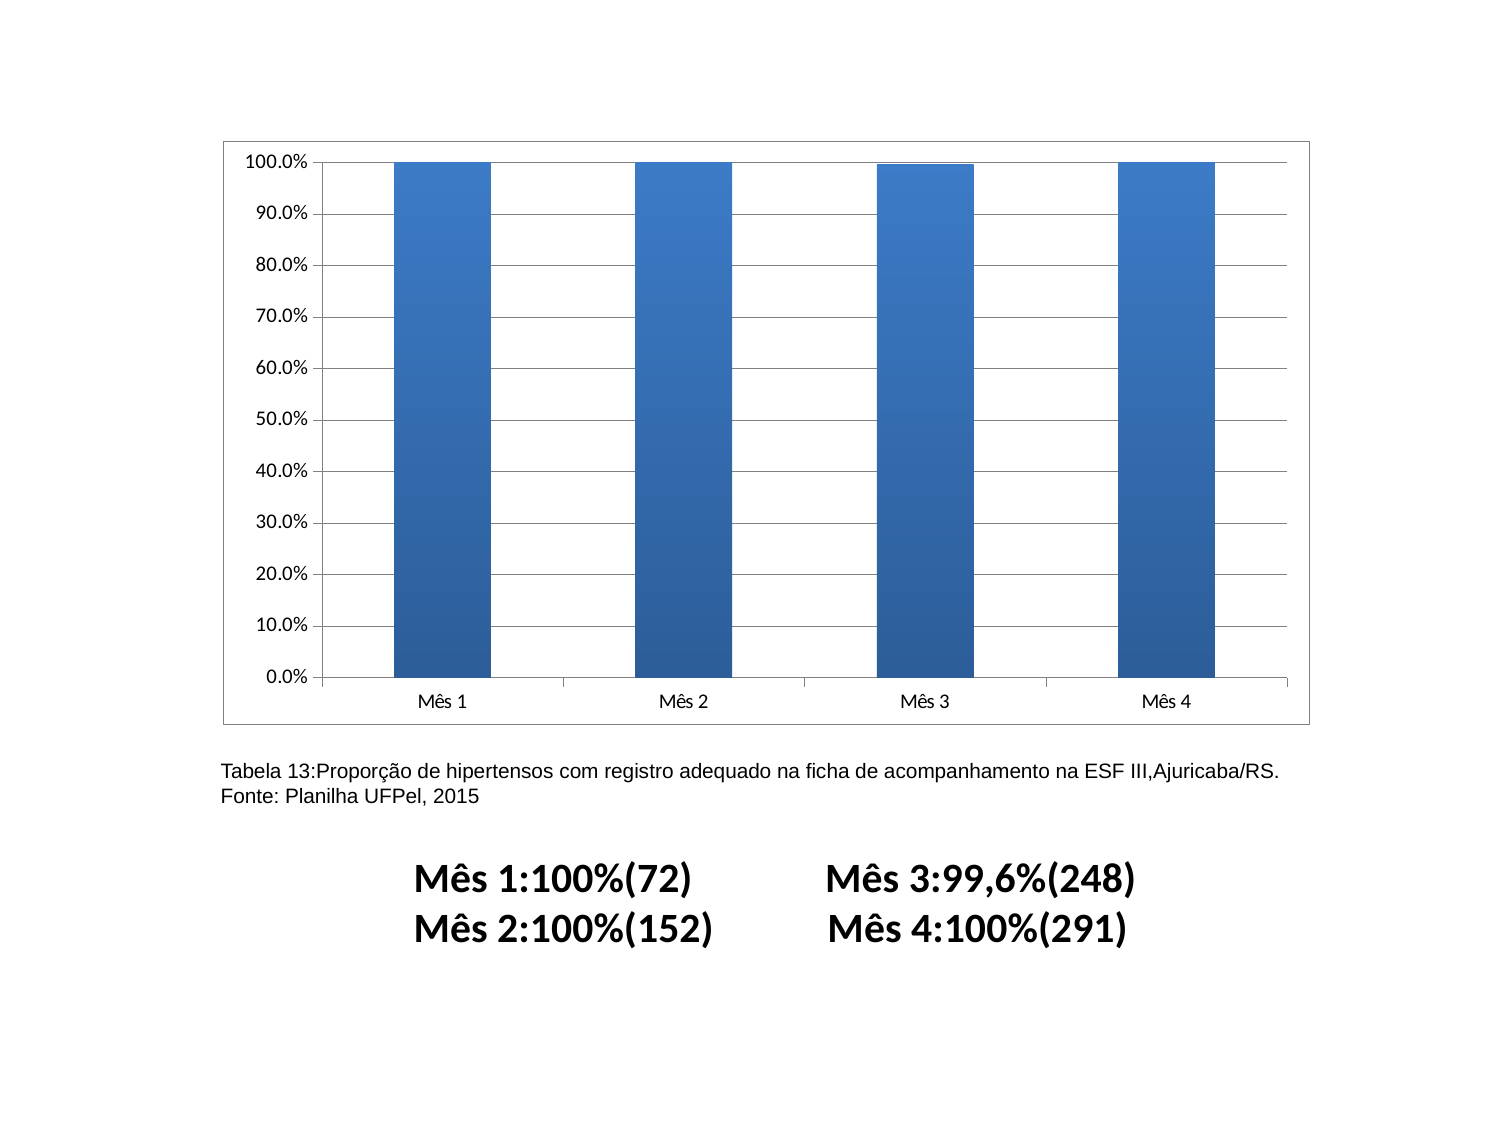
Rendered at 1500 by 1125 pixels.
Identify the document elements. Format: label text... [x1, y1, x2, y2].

chart [222, 140, 1310, 725]
title Mês 1:100%(72) Mês 3:99,6%(248) Mês 2:100%(152) Mês 4:100%(291) [398, 832, 1231, 1020]
text_box Tabela 13:Proporção de hipertensos com registro adequado na ficha de acompanhamento na ESF III,Ajuricaba/RS. Fonte: Planilha UFPel, 2015 [117, 750, 1500, 816]
